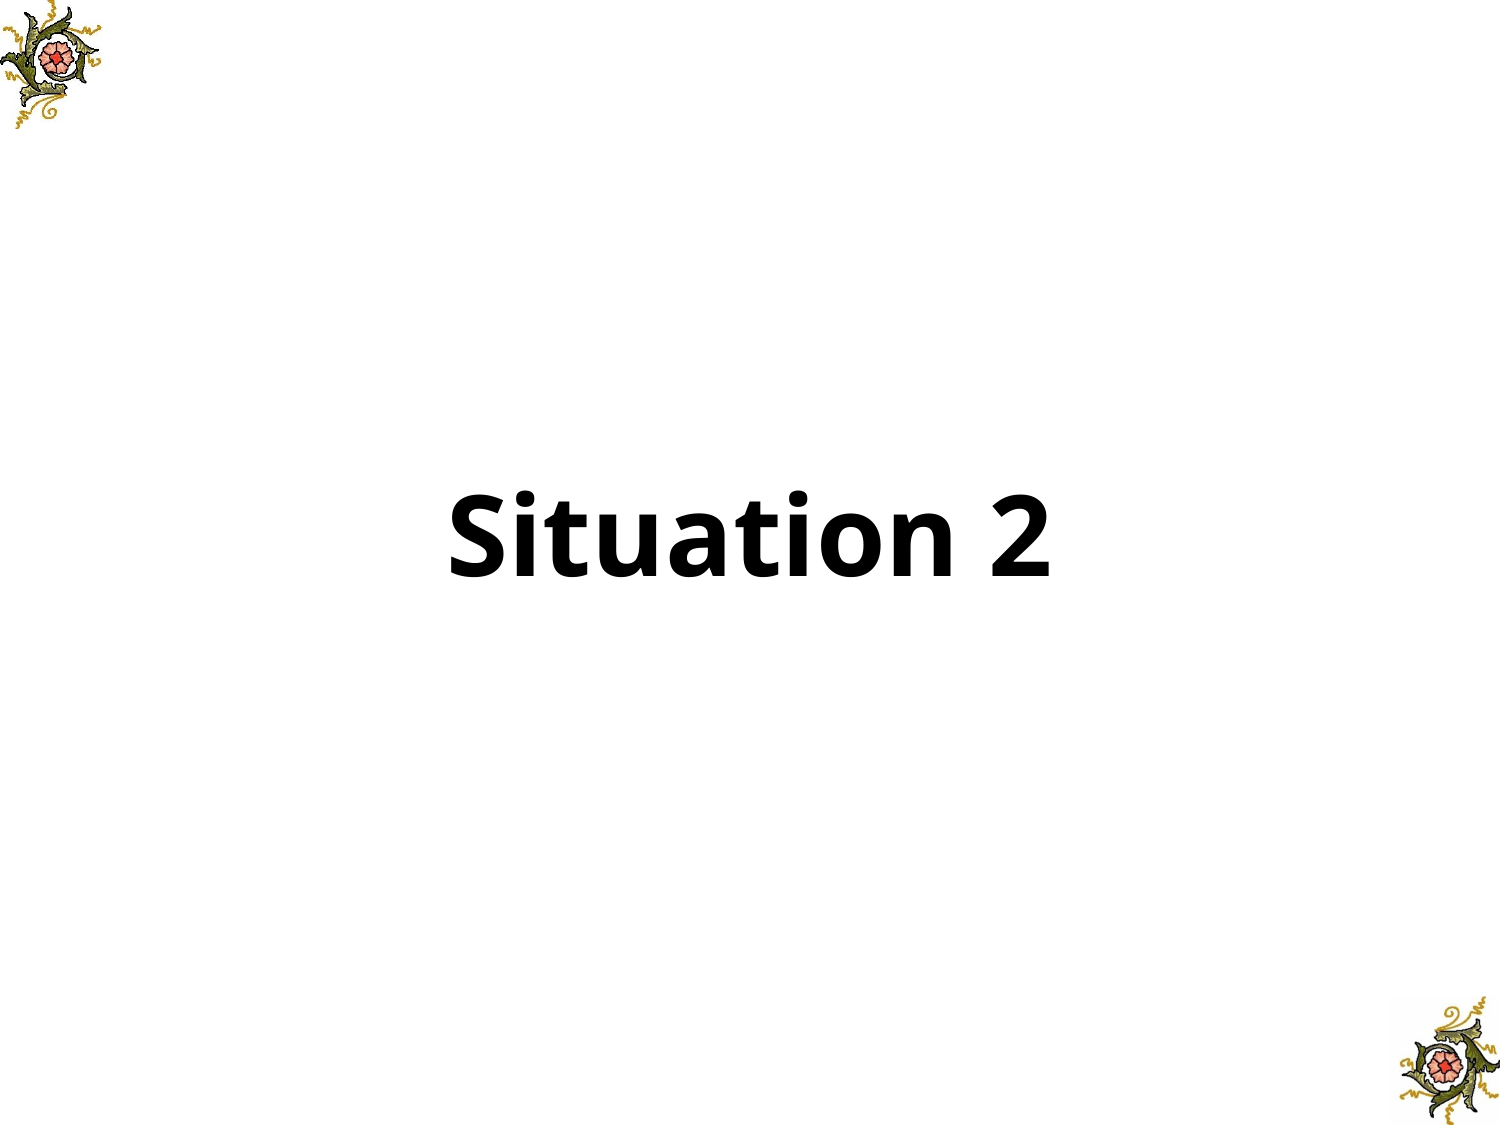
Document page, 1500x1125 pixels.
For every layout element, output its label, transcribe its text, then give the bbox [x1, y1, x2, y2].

picture [0, 0, 112, 130]
text_box Situation 2 [128, 456, 1372, 607]
picture [1387, 995, 1500, 1125]
